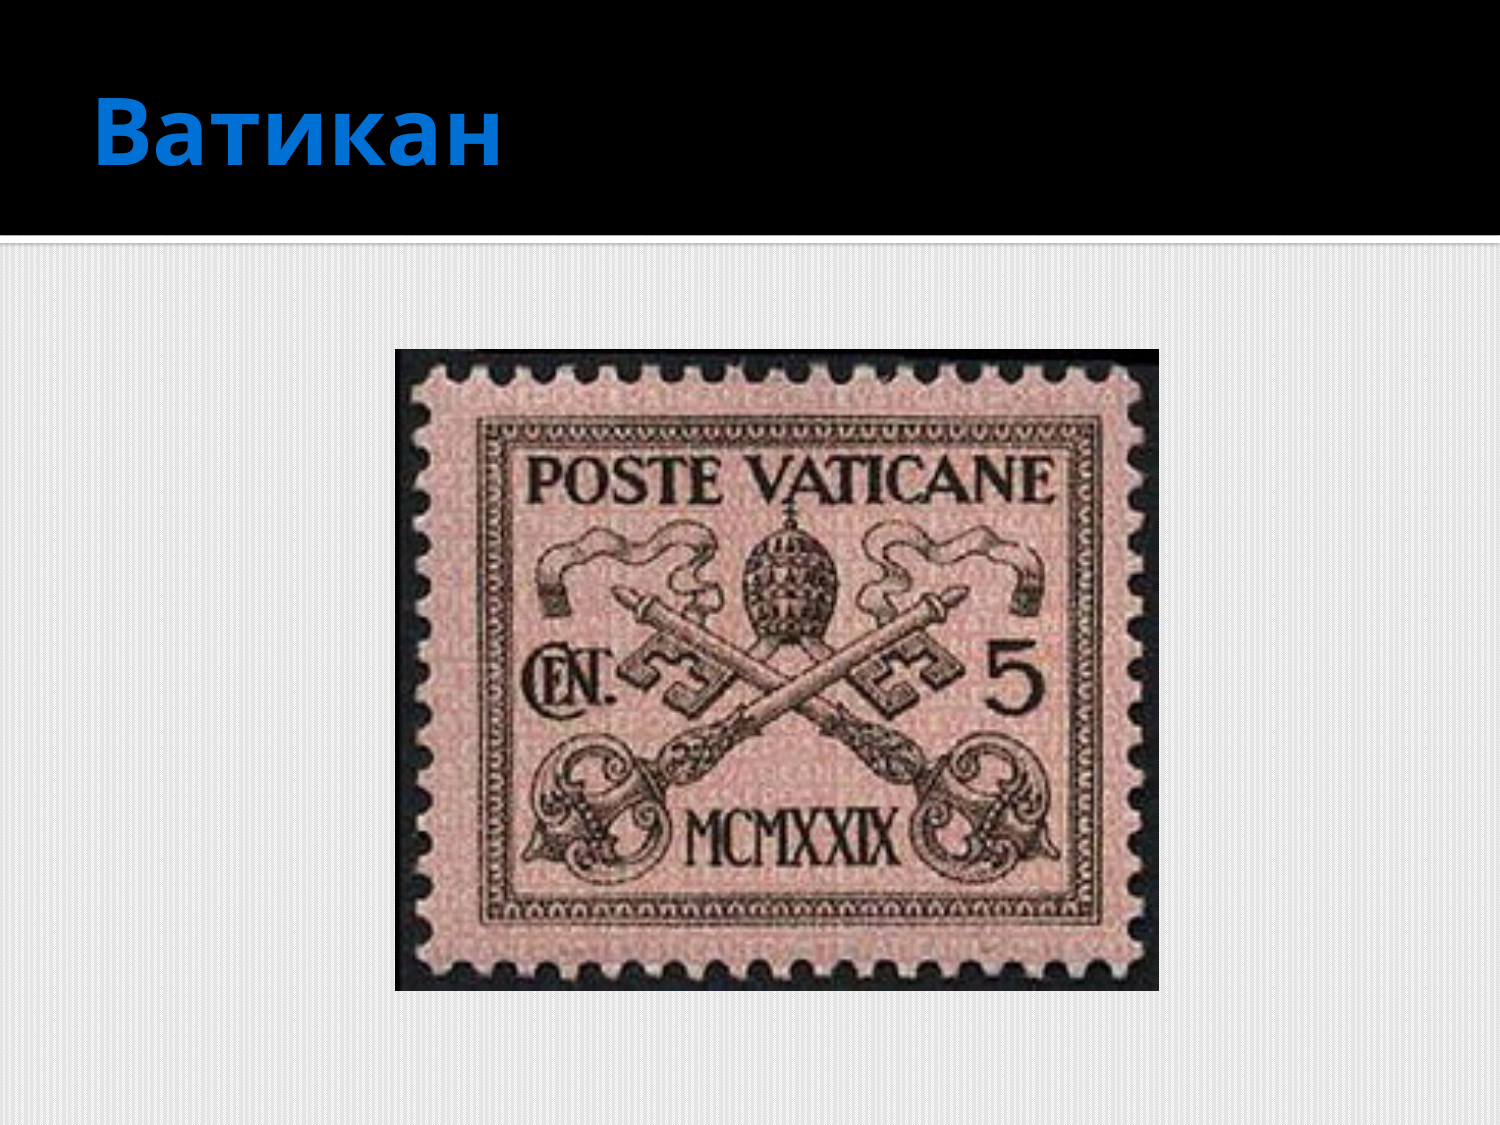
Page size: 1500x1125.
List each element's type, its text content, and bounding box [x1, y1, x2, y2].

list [395, 349, 1159, 991]
title Ватикан [75, 24, 1425, 231]
